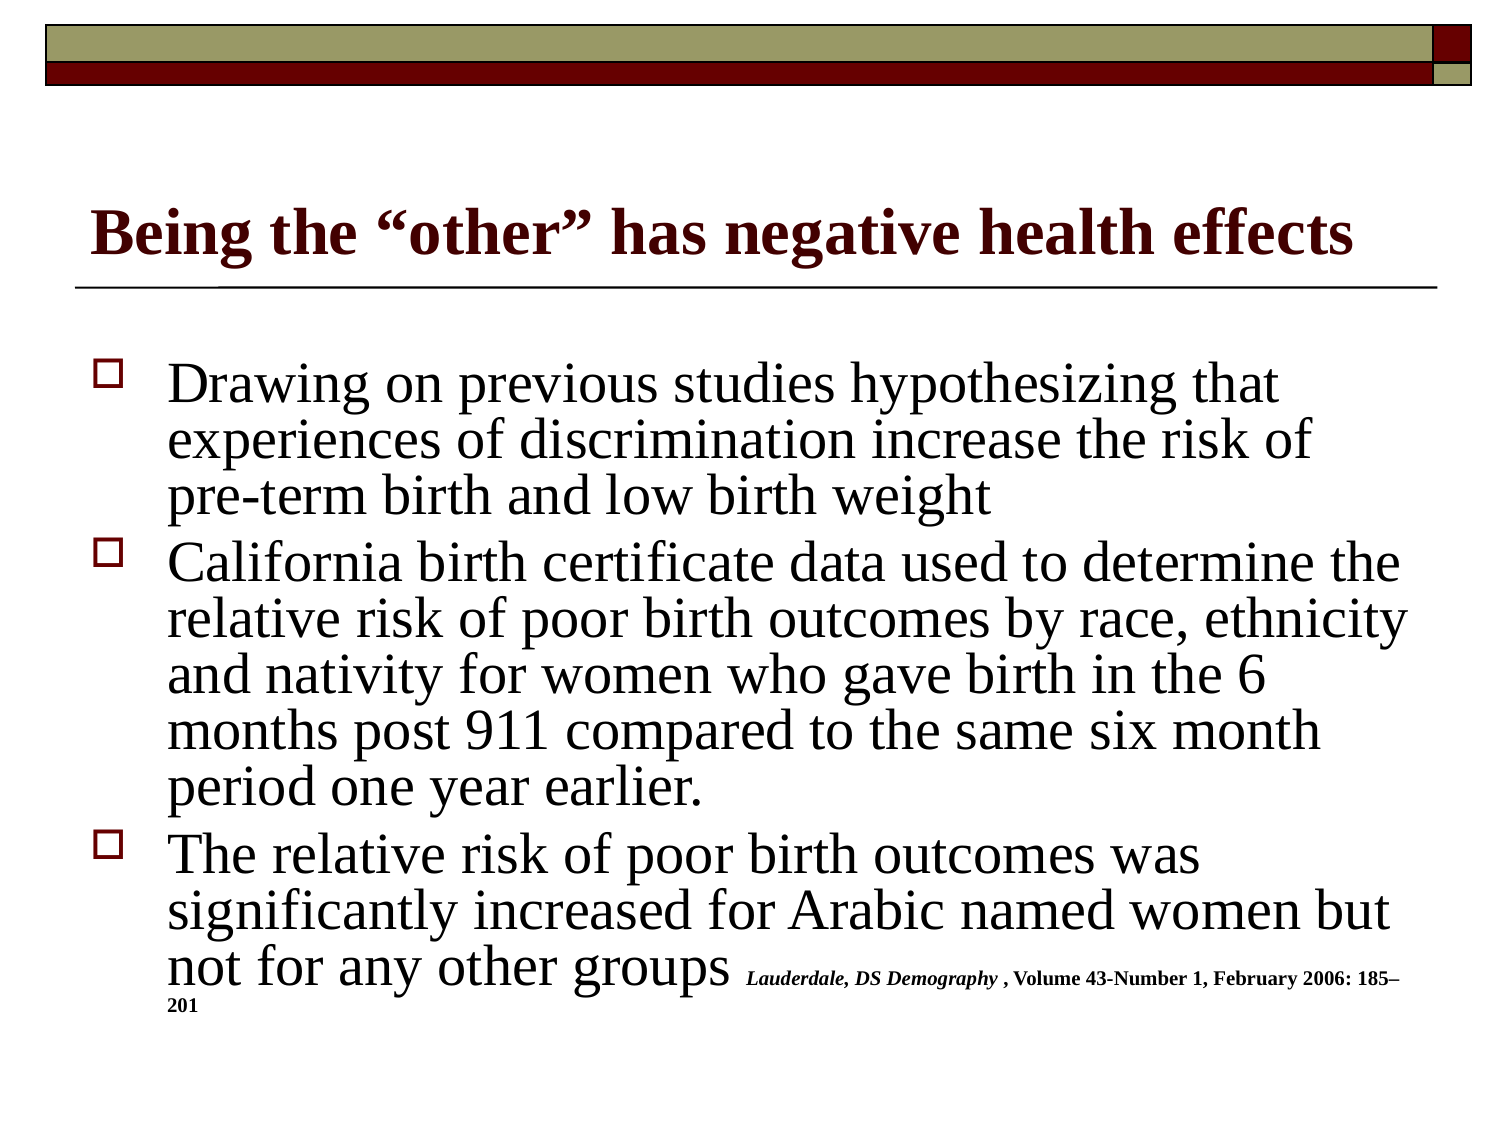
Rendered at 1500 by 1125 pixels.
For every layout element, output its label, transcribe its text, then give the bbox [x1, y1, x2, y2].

list Drawing on previous studies hypothesizing that experiences of discrimination increase the risk of pre-term birth and low birth weight California birth certificate data used to determine the relative risk of poor birth outcomes by race, ethnicity and nativity for women who gave birth in the 6 months post 911 compared to the same six month period one year earlier. The relative risk of poor birth outcomes was significantly increased for Arabic named women but not for any other groups Lauderdale, DS Demography , Volume 43-Number 1, February 2006: 185–201 [74, 349, 1426, 1056]
title Being the “other” has negative health effects [74, 87, 1426, 276]
